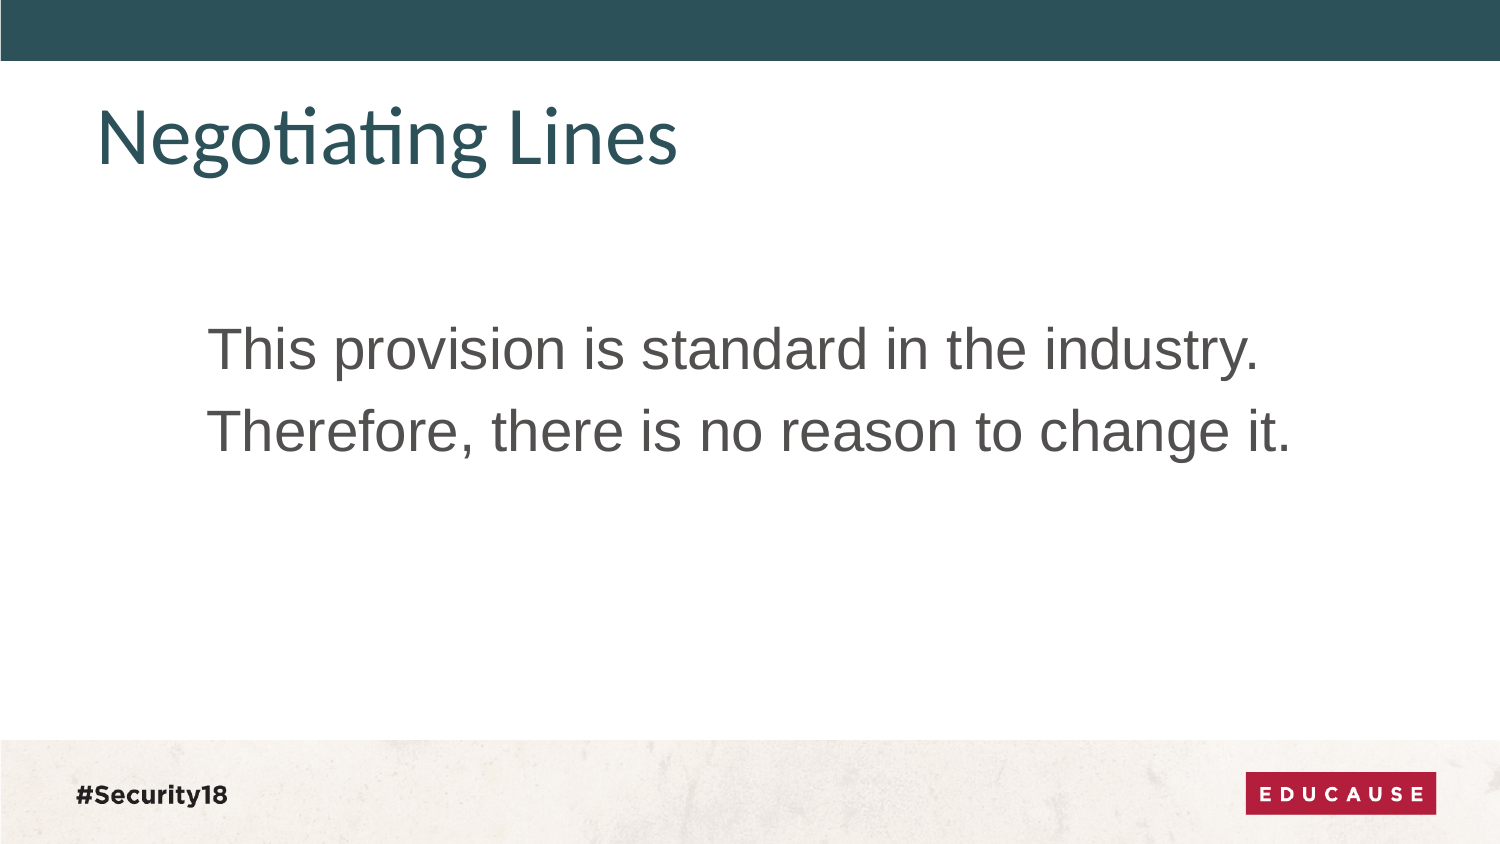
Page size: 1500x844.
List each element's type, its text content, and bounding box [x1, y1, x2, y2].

title Negotiating Lines [81, 73, 1420, 216]
picture [0, 0, 1500, 844]
list This provision is standard in the industry. Therefore, there is no reason to change it. [81, 222, 1420, 728]
